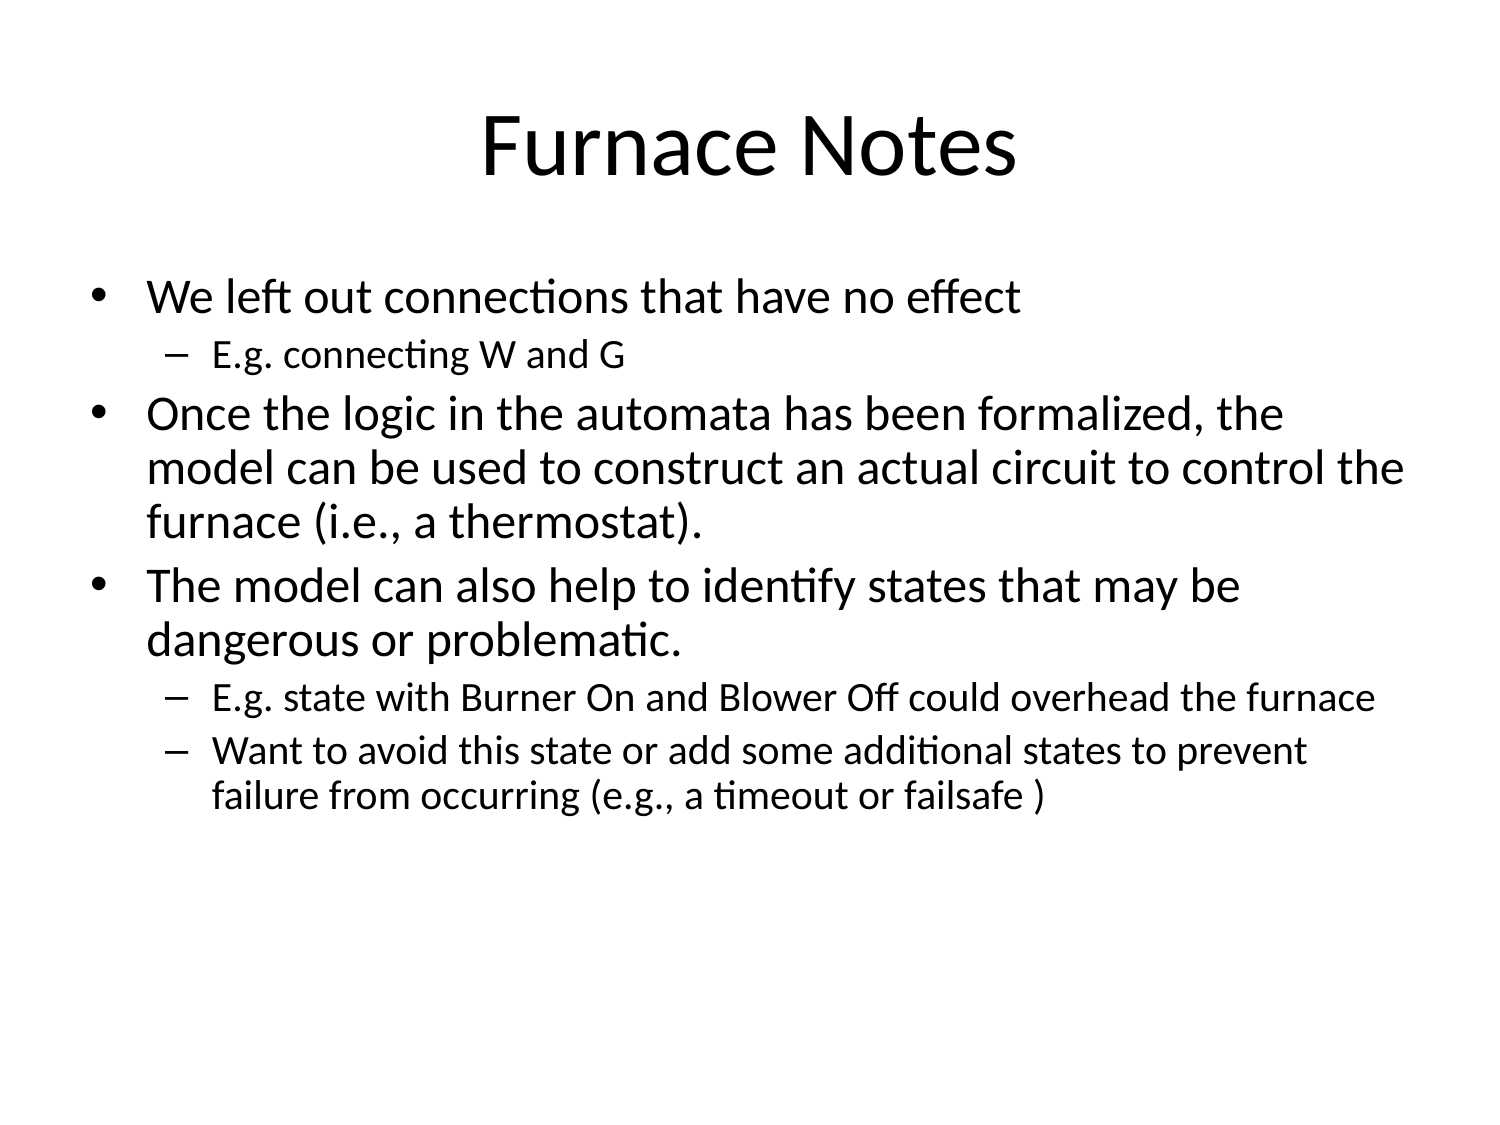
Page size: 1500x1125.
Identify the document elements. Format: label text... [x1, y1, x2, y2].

list We left out connections that have no effect E.g. connecting W and G Once the logic in the automata has been formalized, the model can be used to construct an actual circuit to control the furnace (i.e., a thermostat). The model can also help to identify states that may be dangerous or problematic. E.g. state with Burner On and Blower Off could overhead the furnace Want to avoid this state or add some additional states to prevent failure from occurring (e.g., a timeout or failsafe ) [75, 262, 1425, 1005]
title Furnace Notes [75, 45, 1425, 233]
